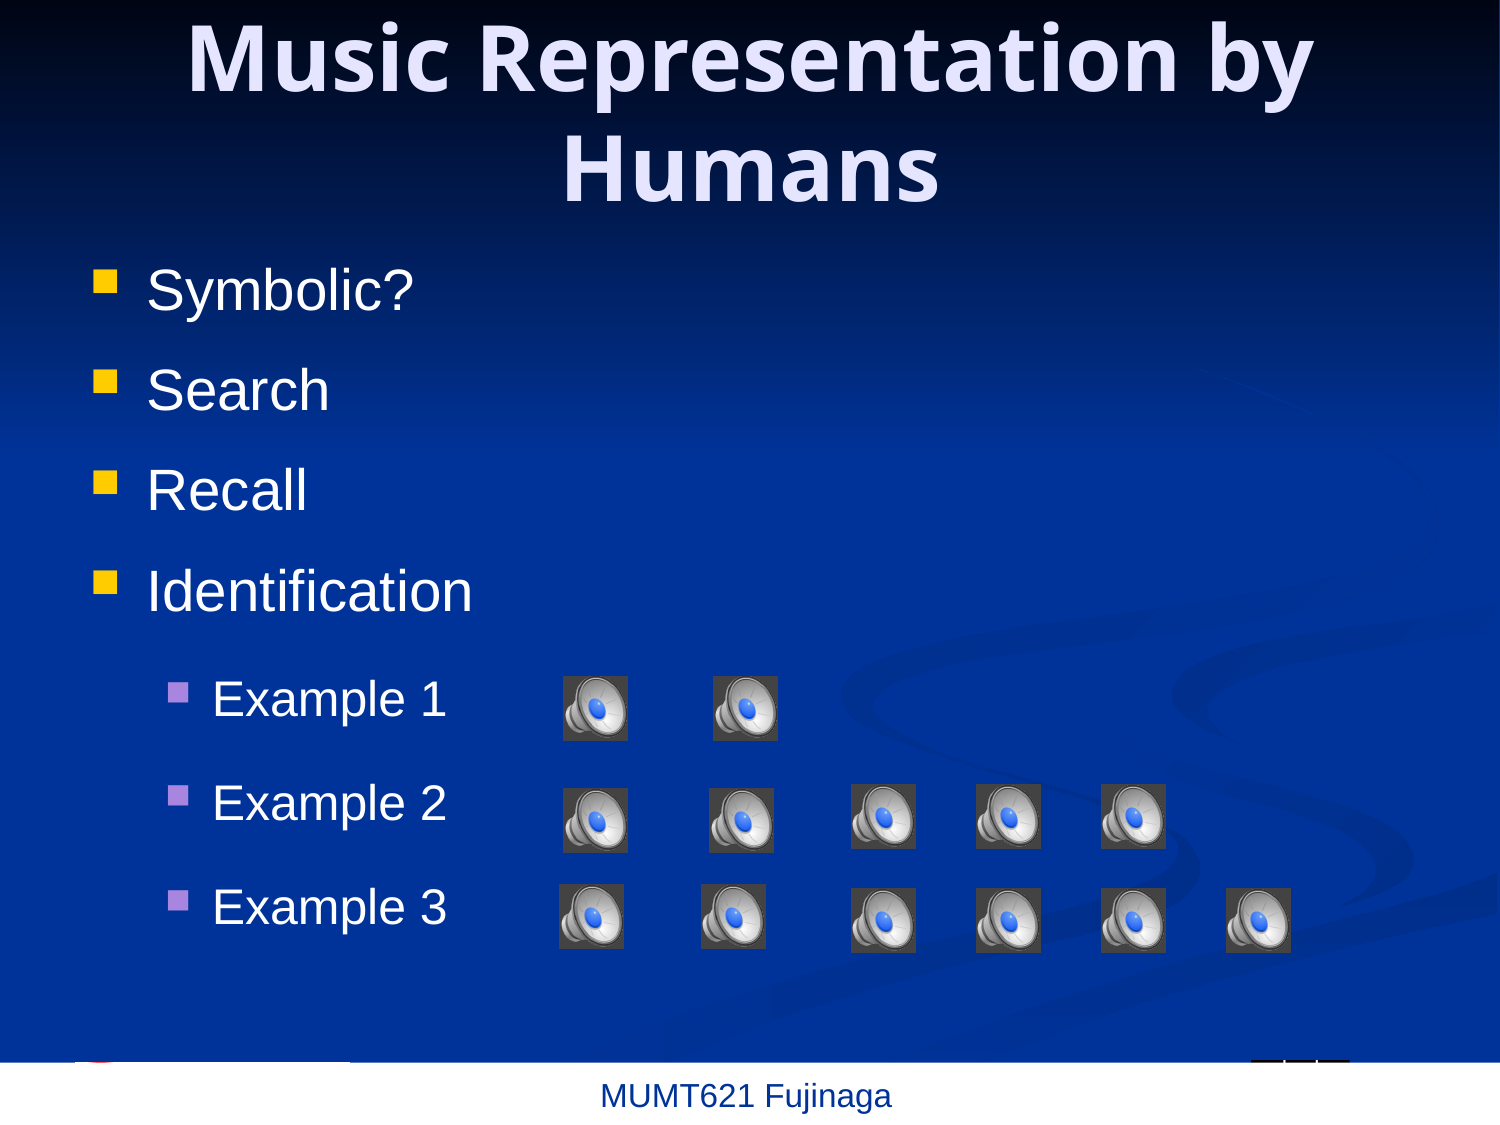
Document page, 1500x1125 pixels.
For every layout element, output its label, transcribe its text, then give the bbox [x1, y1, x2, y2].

picture [699, 883, 767, 951]
picture [1099, 783, 1167, 851]
picture [562, 674, 630, 742]
picture [562, 787, 630, 855]
picture [558, 883, 626, 951]
list Symbolic? Search Recall Identification Example 1 Example 2 Example 3 [75, 237, 1425, 1038]
picture [1224, 887, 1292, 955]
picture [974, 783, 1042, 851]
picture [712, 674, 780, 742]
picture [708, 787, 776, 855]
picture [849, 783, 917, 851]
picture [1099, 887, 1167, 955]
picture [974, 887, 1042, 955]
title Music Representation by Humans [75, 45, 1425, 175]
picture [849, 887, 917, 955]
footer MUMT621 Fujinaga [0, 1062, 1500, 1125]
